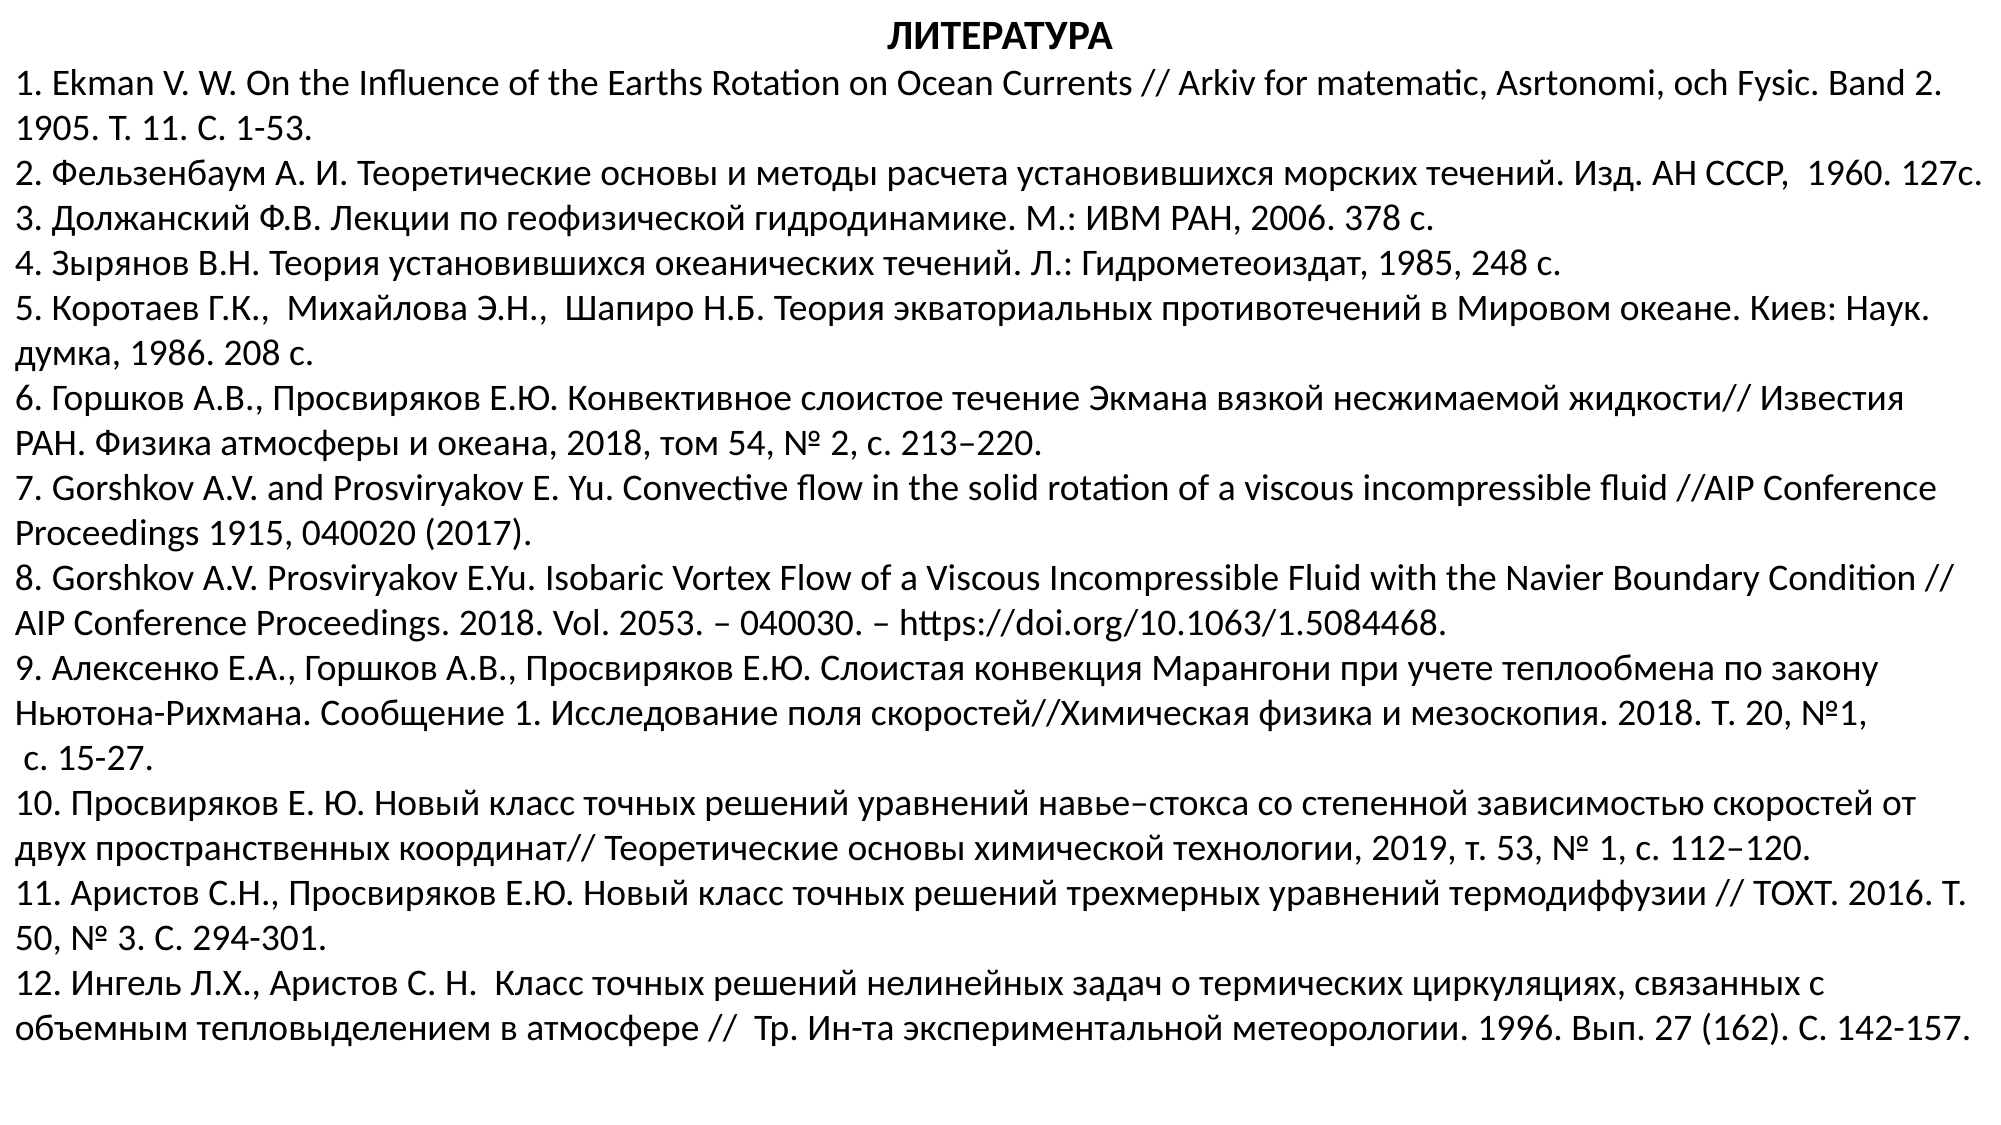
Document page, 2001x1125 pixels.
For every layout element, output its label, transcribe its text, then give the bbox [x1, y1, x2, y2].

text_box ЛИТЕРАТУРА 1. Ekman V. W. On the Influence of the Earths Rotation on Ocean Currents // Arkiv for matematic, Asrtonomi, och Fysic. Band 2. 1905. T. 11. С. 1-53. 2. Фельзенбаум А. И. Теоретические основы и методы расчета установившихся морских течений. Изд. АН СССР, 1960. 127с. 3. Должанский Ф.В. Лекции по геофизической гидродинамике. М.: ИВМ РАН, 2006. 378 с. 4. Зырянов В.Н. Теория установившихся океанических течений. Л.: Гидрометеоиздат, 1985, 248 с. 5. Коротаев Г.К., Михайлова Э.Н., Шапиро Н.Б. Теория экваториальных противотечений в Мировом океане. Киев: Наук. думка, 1986. 208 с. 6. Горшков А.В., Просвиряков Е.Ю. Конвективное слоистое течение Экмана вязкой несжимаемой жидкости// Известия РАН. Физика атмосферы и океана, 2018, том 54, № 2, с. 213–220. 7. Gorshkov A.V. and Prosviryakov E. Yu. Convective flow in the solid rotation of a viscous incompressible fluid //AIP Conference Proceedings 1915, 040020 (2017). 8. Gorshkov A.V. Prosviryakov E.Yu. Isobaric Vortex Flow of a Viscous Incompressible Fluid with the Navier Boundary Condition // AIP Conference Proceedings. 2018. Vol. 2053. – 040030. – https://doi.org/10.1063/1.5084468. 9. Алексенко Е.А., Горшков А.В., Просвиряков Е.Ю. Слоистая конвекция Марангони при учете теплообмена по закону Ньютона-Рихмана. Сообщение 1. Исследование поля скоростей//Химическая физика и мезоскопия. 2018. Т. 20, №1, с. 15-27. 10. Просвиряков Е. Ю. Новый класс точных решений уравнений навье–стокса со степенной зависимостью скоростей от двух пространственных координат// Теоретические основы химической технологии, 2019, т. 53, № 1, с. 112–120. 11. Аристов С.Н., Просвиряков Е.Ю. Новый класс точных решений трехмерных уравнений термодиффузии // ТОХТ. 2016. Т. 50, № 3. С. 294-301. 12. Ингель Л.Х., Аристов С. Н. Класс точных решений нелинейных задач о термических циркуляциях, связанных с объемным тепловыделением в атмосфере // Тр. Ин-та экспериментальной метеорологии. 1996. Вып. 27 (162). С. 142-157. [0, 0, 2000, 1055]
